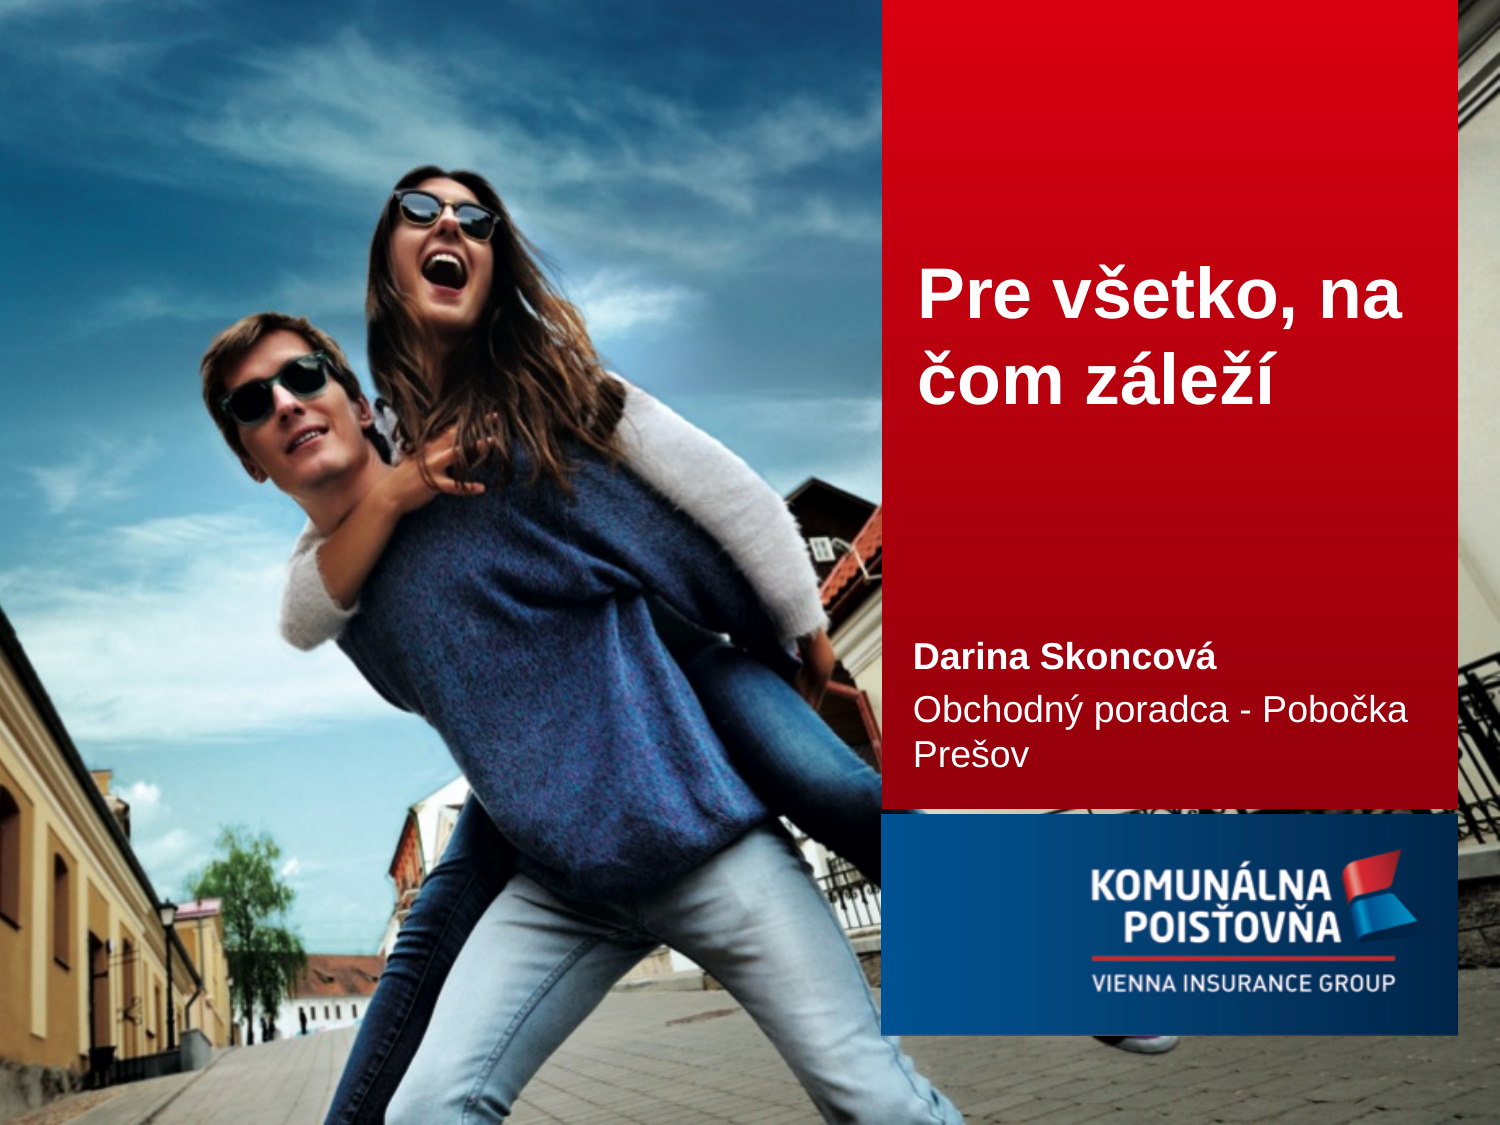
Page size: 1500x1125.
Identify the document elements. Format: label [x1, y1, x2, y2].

picture [0, 0, 1500, 1125]
text_box [880, 0, 1458, 1036]
